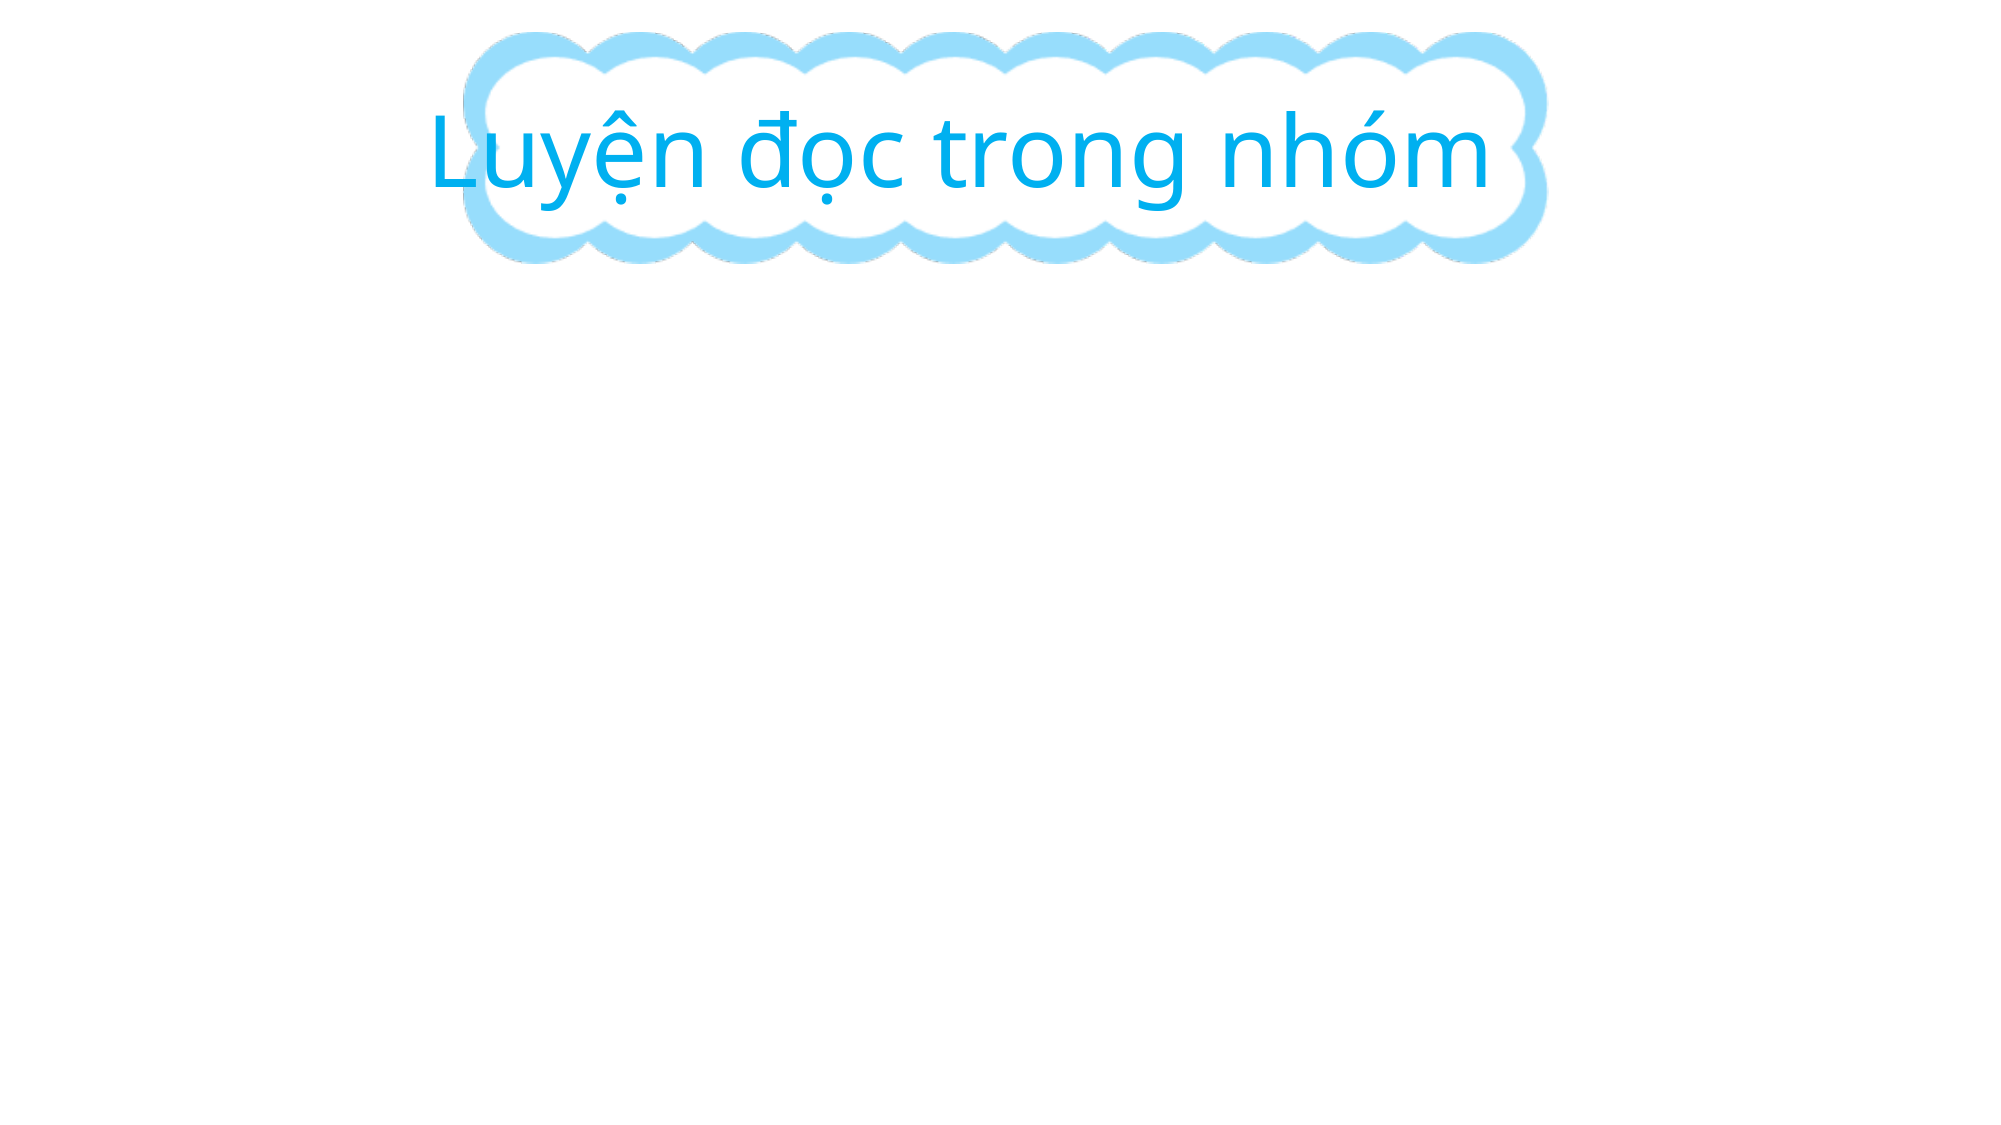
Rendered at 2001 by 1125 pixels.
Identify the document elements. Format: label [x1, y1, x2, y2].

text_box [79, 72, 1921, 1067]
text_box [461, 31, 1549, 265]
